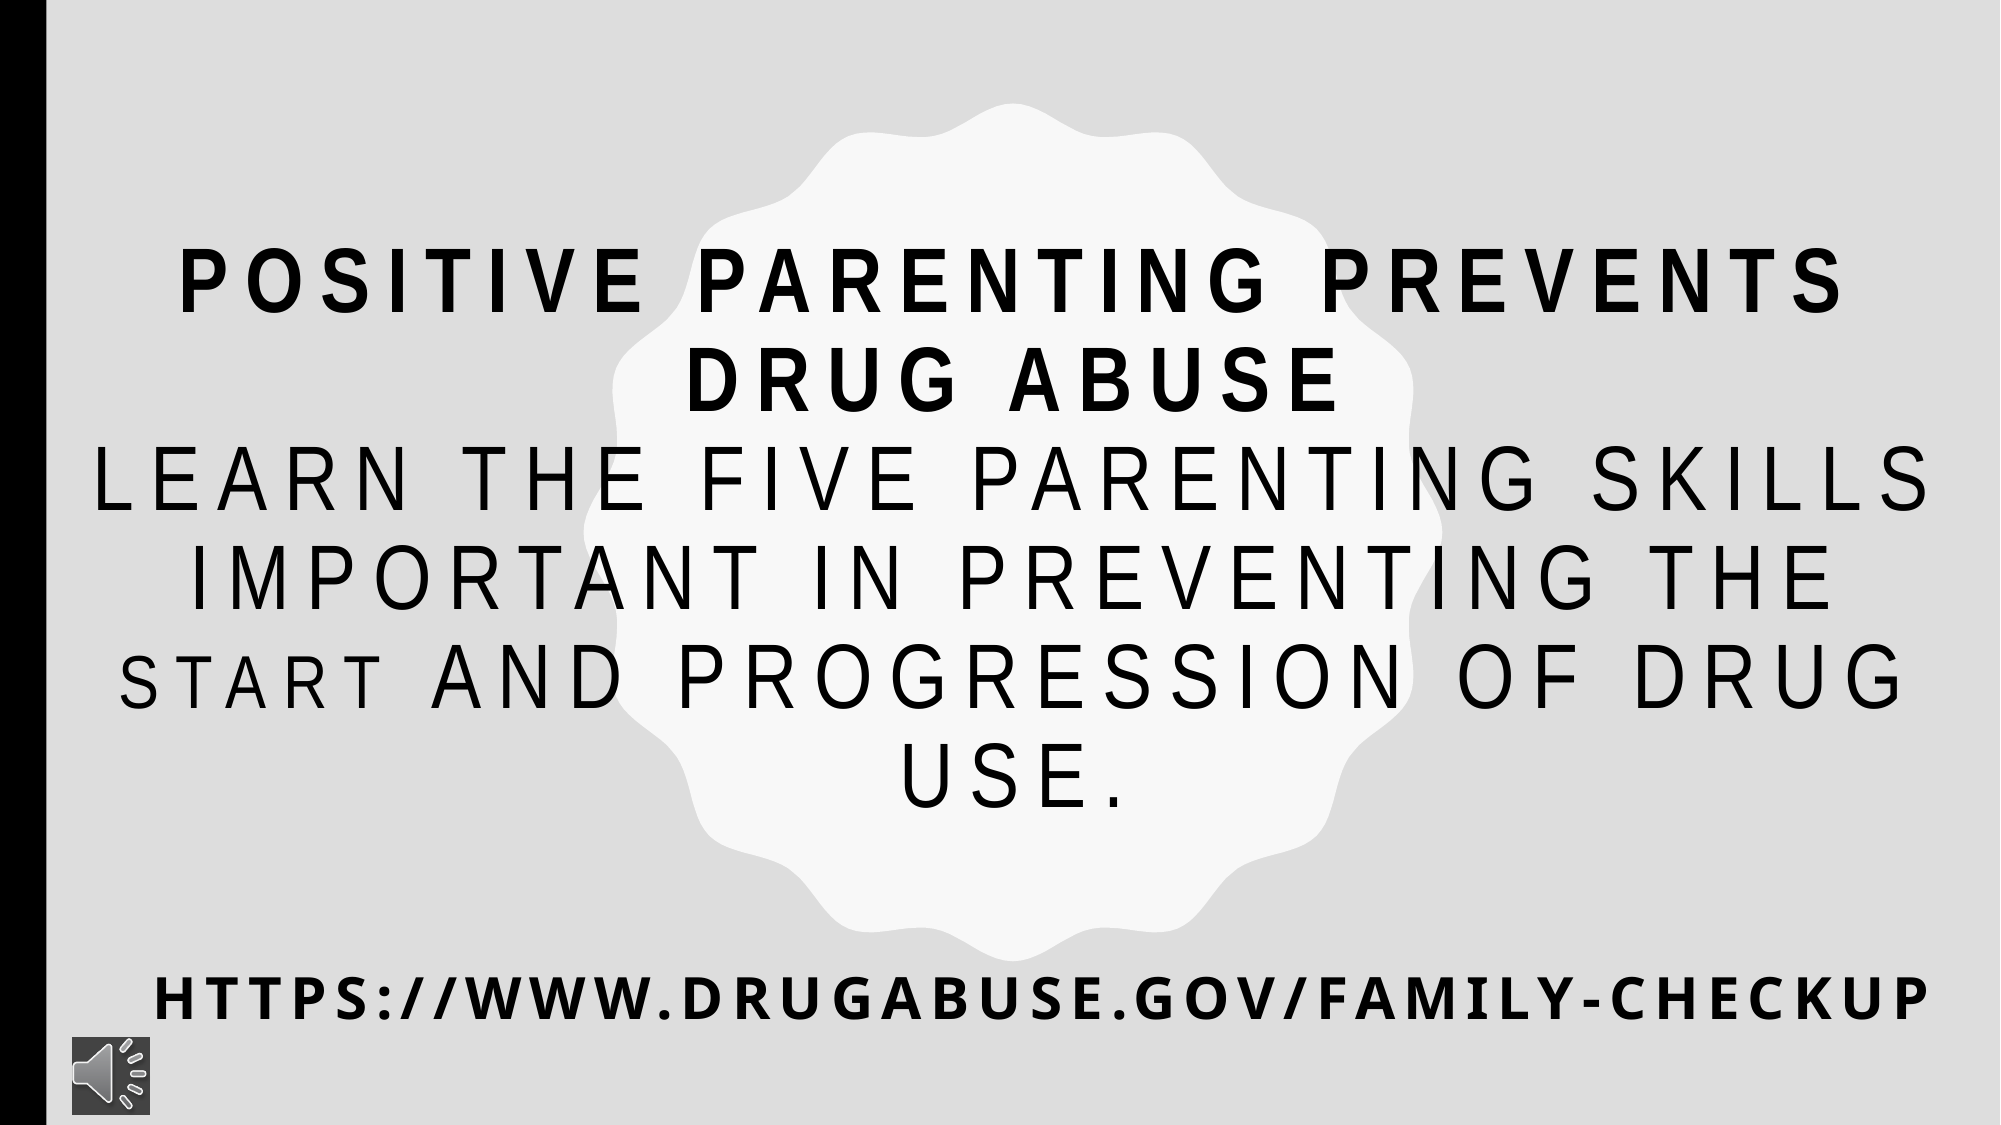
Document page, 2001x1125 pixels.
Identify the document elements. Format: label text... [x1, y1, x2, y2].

title Positive Parenting Prevents Drug Abuse Learn the five parenting skills important in preventing the start and progression of drug use. [50, 208, 1991, 925]
subtitle https://www.drugabuse.gov/family-checkup [50, 954, 2000, 1125]
picture [71, 1036, 152, 1116]
